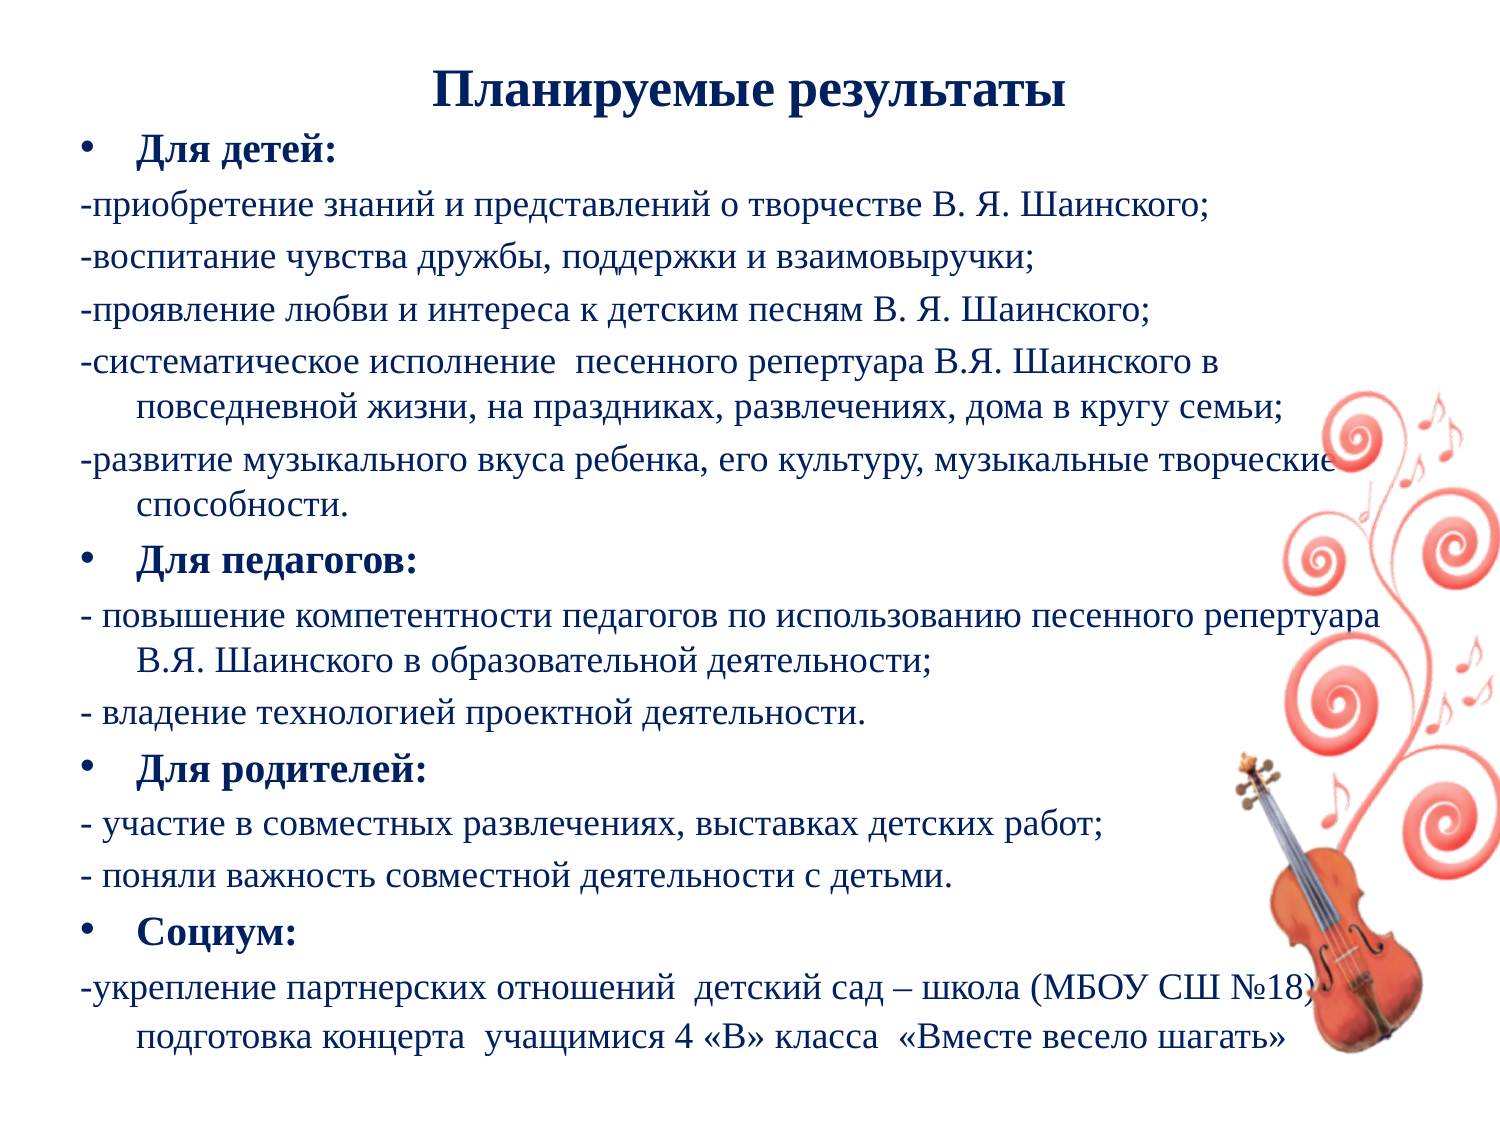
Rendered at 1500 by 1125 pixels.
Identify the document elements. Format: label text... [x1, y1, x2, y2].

list Для детей: -приобретение знаний и представлений о творчестве В. Я. Шаинского; -воспитание чувства дружбы, поддержки и взаимовыручки; -проявление любви и интереса к детским песням В. Я. Шаинского; -систематическое исполнение песенного репертуара В.Я. Шаинского в повседневной жизни, на праздниках, развлечениях, дома в кругу семьи; -развитие музыкального вкуса ребенка, его культуру, музыкальные творческие способности. Для педагогов: - повышение компетентности педагогов по использованию песенного репертуара В.Я. Шаинского в образовательной деятельности; - владение технологией проектной деятельности. Для родителей: - участие в совместных развлечениях, выставках детских работ; - поняли важность совместной деятельности с детьми. Социум: -укрепление партнерских отношений детский сад – школа (МБОУ СШ №18) - - подготовка концерта учащимися 4 «В» класса «Вместе весело шагать» [64, 113, 1415, 1078]
title Планируемые результаты [75, 45, 1425, 126]
picture [1082, 324, 1500, 1124]
